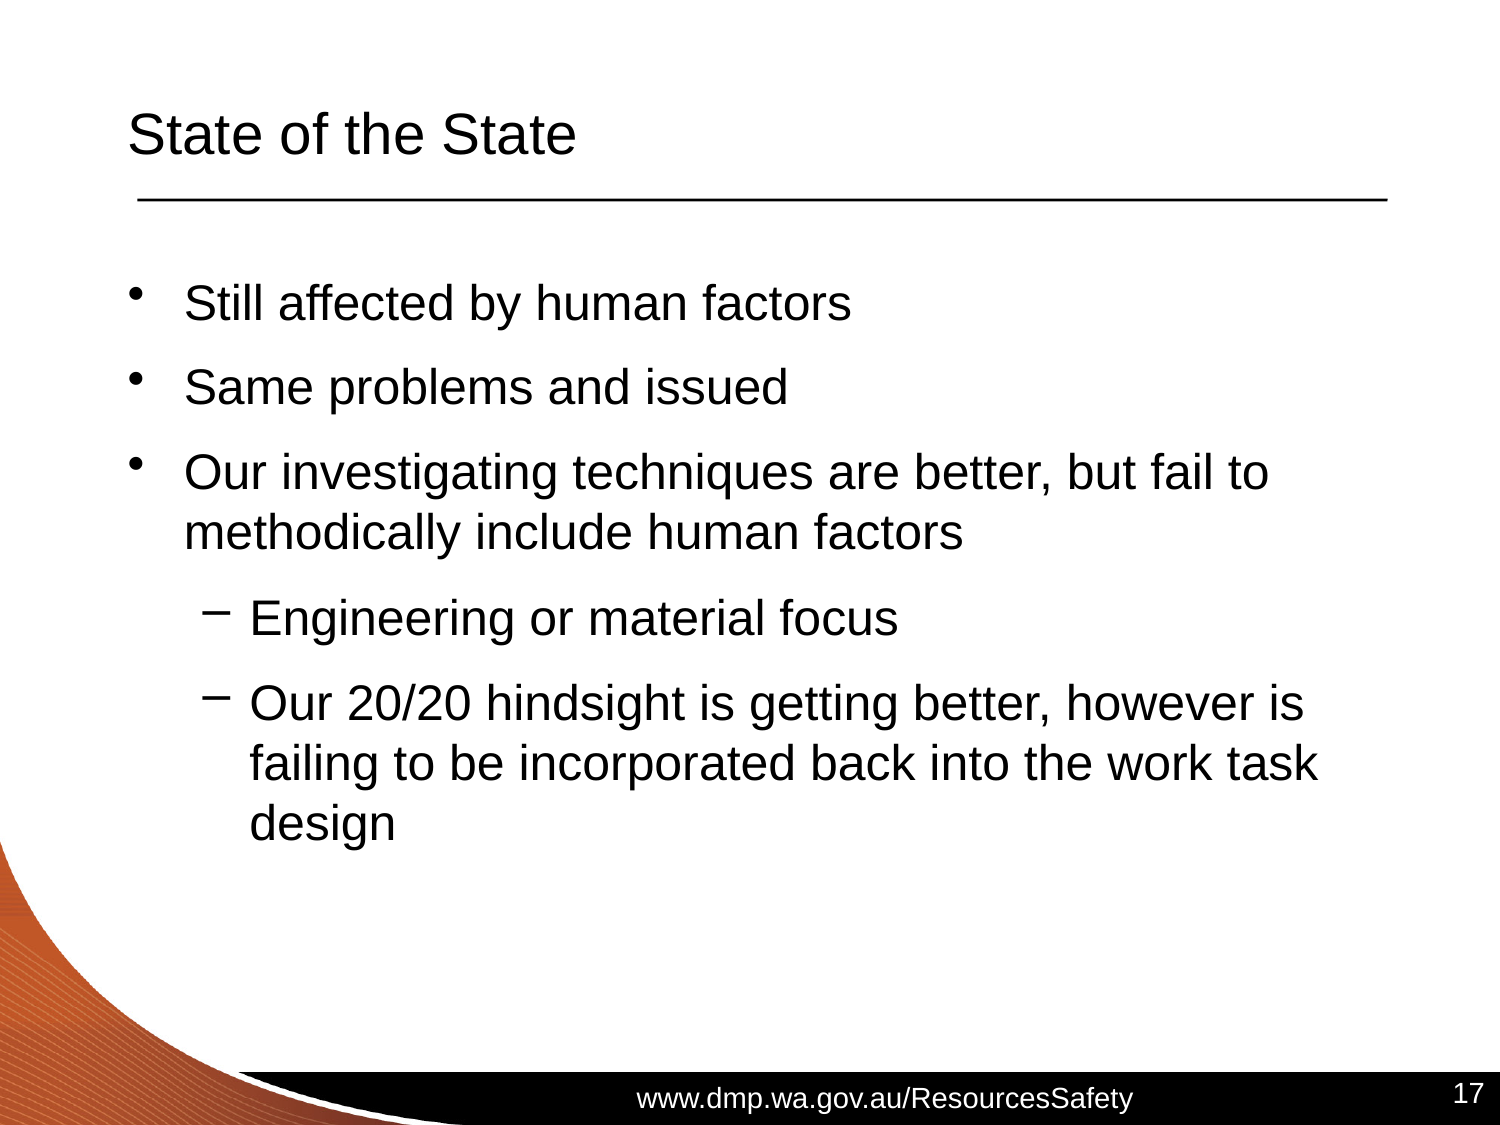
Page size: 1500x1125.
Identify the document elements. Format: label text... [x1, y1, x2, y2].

title State of the State [112, 37, 1388, 225]
picture [0, 825, 1500, 1125]
list Still affected by human factors Same problems and issued Our investigating techniques are better, but fail to methodically include human factors Engineering or material focus Our 20/20 hindsight is getting better, however is failing to be incorporated back into the work task design [112, 262, 1388, 1000]
slide_number 17 [1187, 1066, 1500, 1125]
